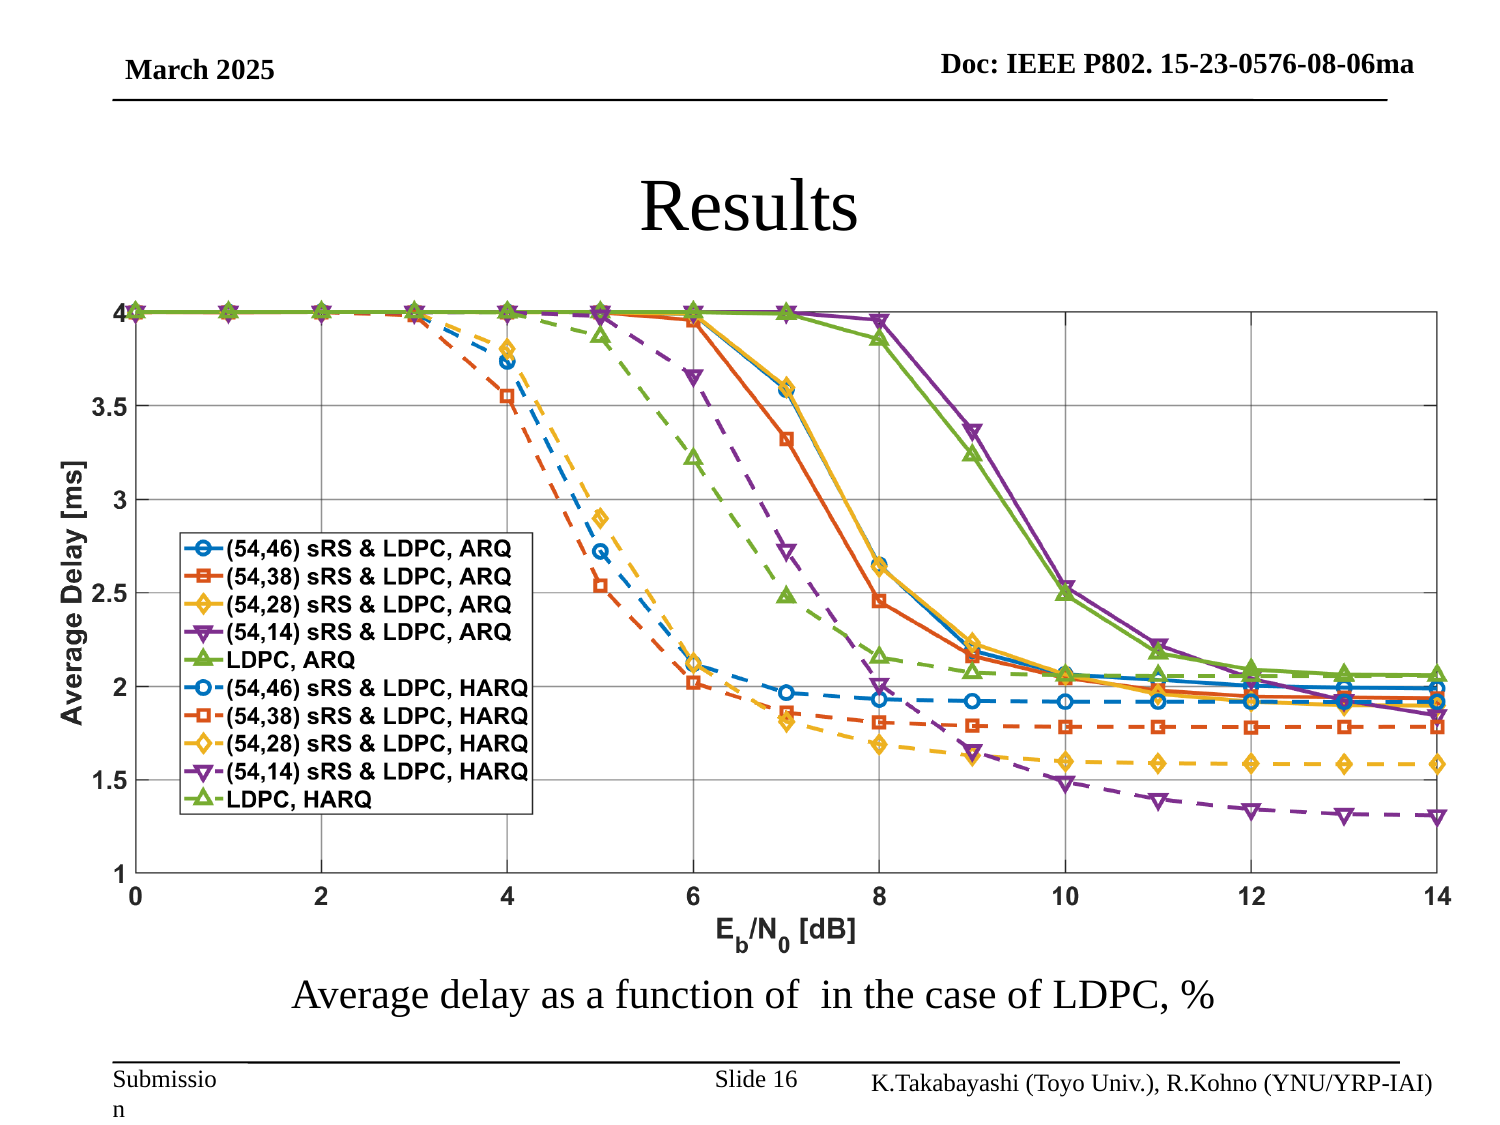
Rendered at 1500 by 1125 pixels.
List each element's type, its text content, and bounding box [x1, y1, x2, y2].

picture [0, 273, 1500, 957]
title Results [112, 112, 1388, 272]
slide_number Slide 16 [712, 1061, 801, 1093]
footer K.Takabayashi (Toyo Univ.), R.Kohno (YNU/YRP-IAI) [856, 1058, 1471, 1125]
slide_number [124, 49, 388, 86]
